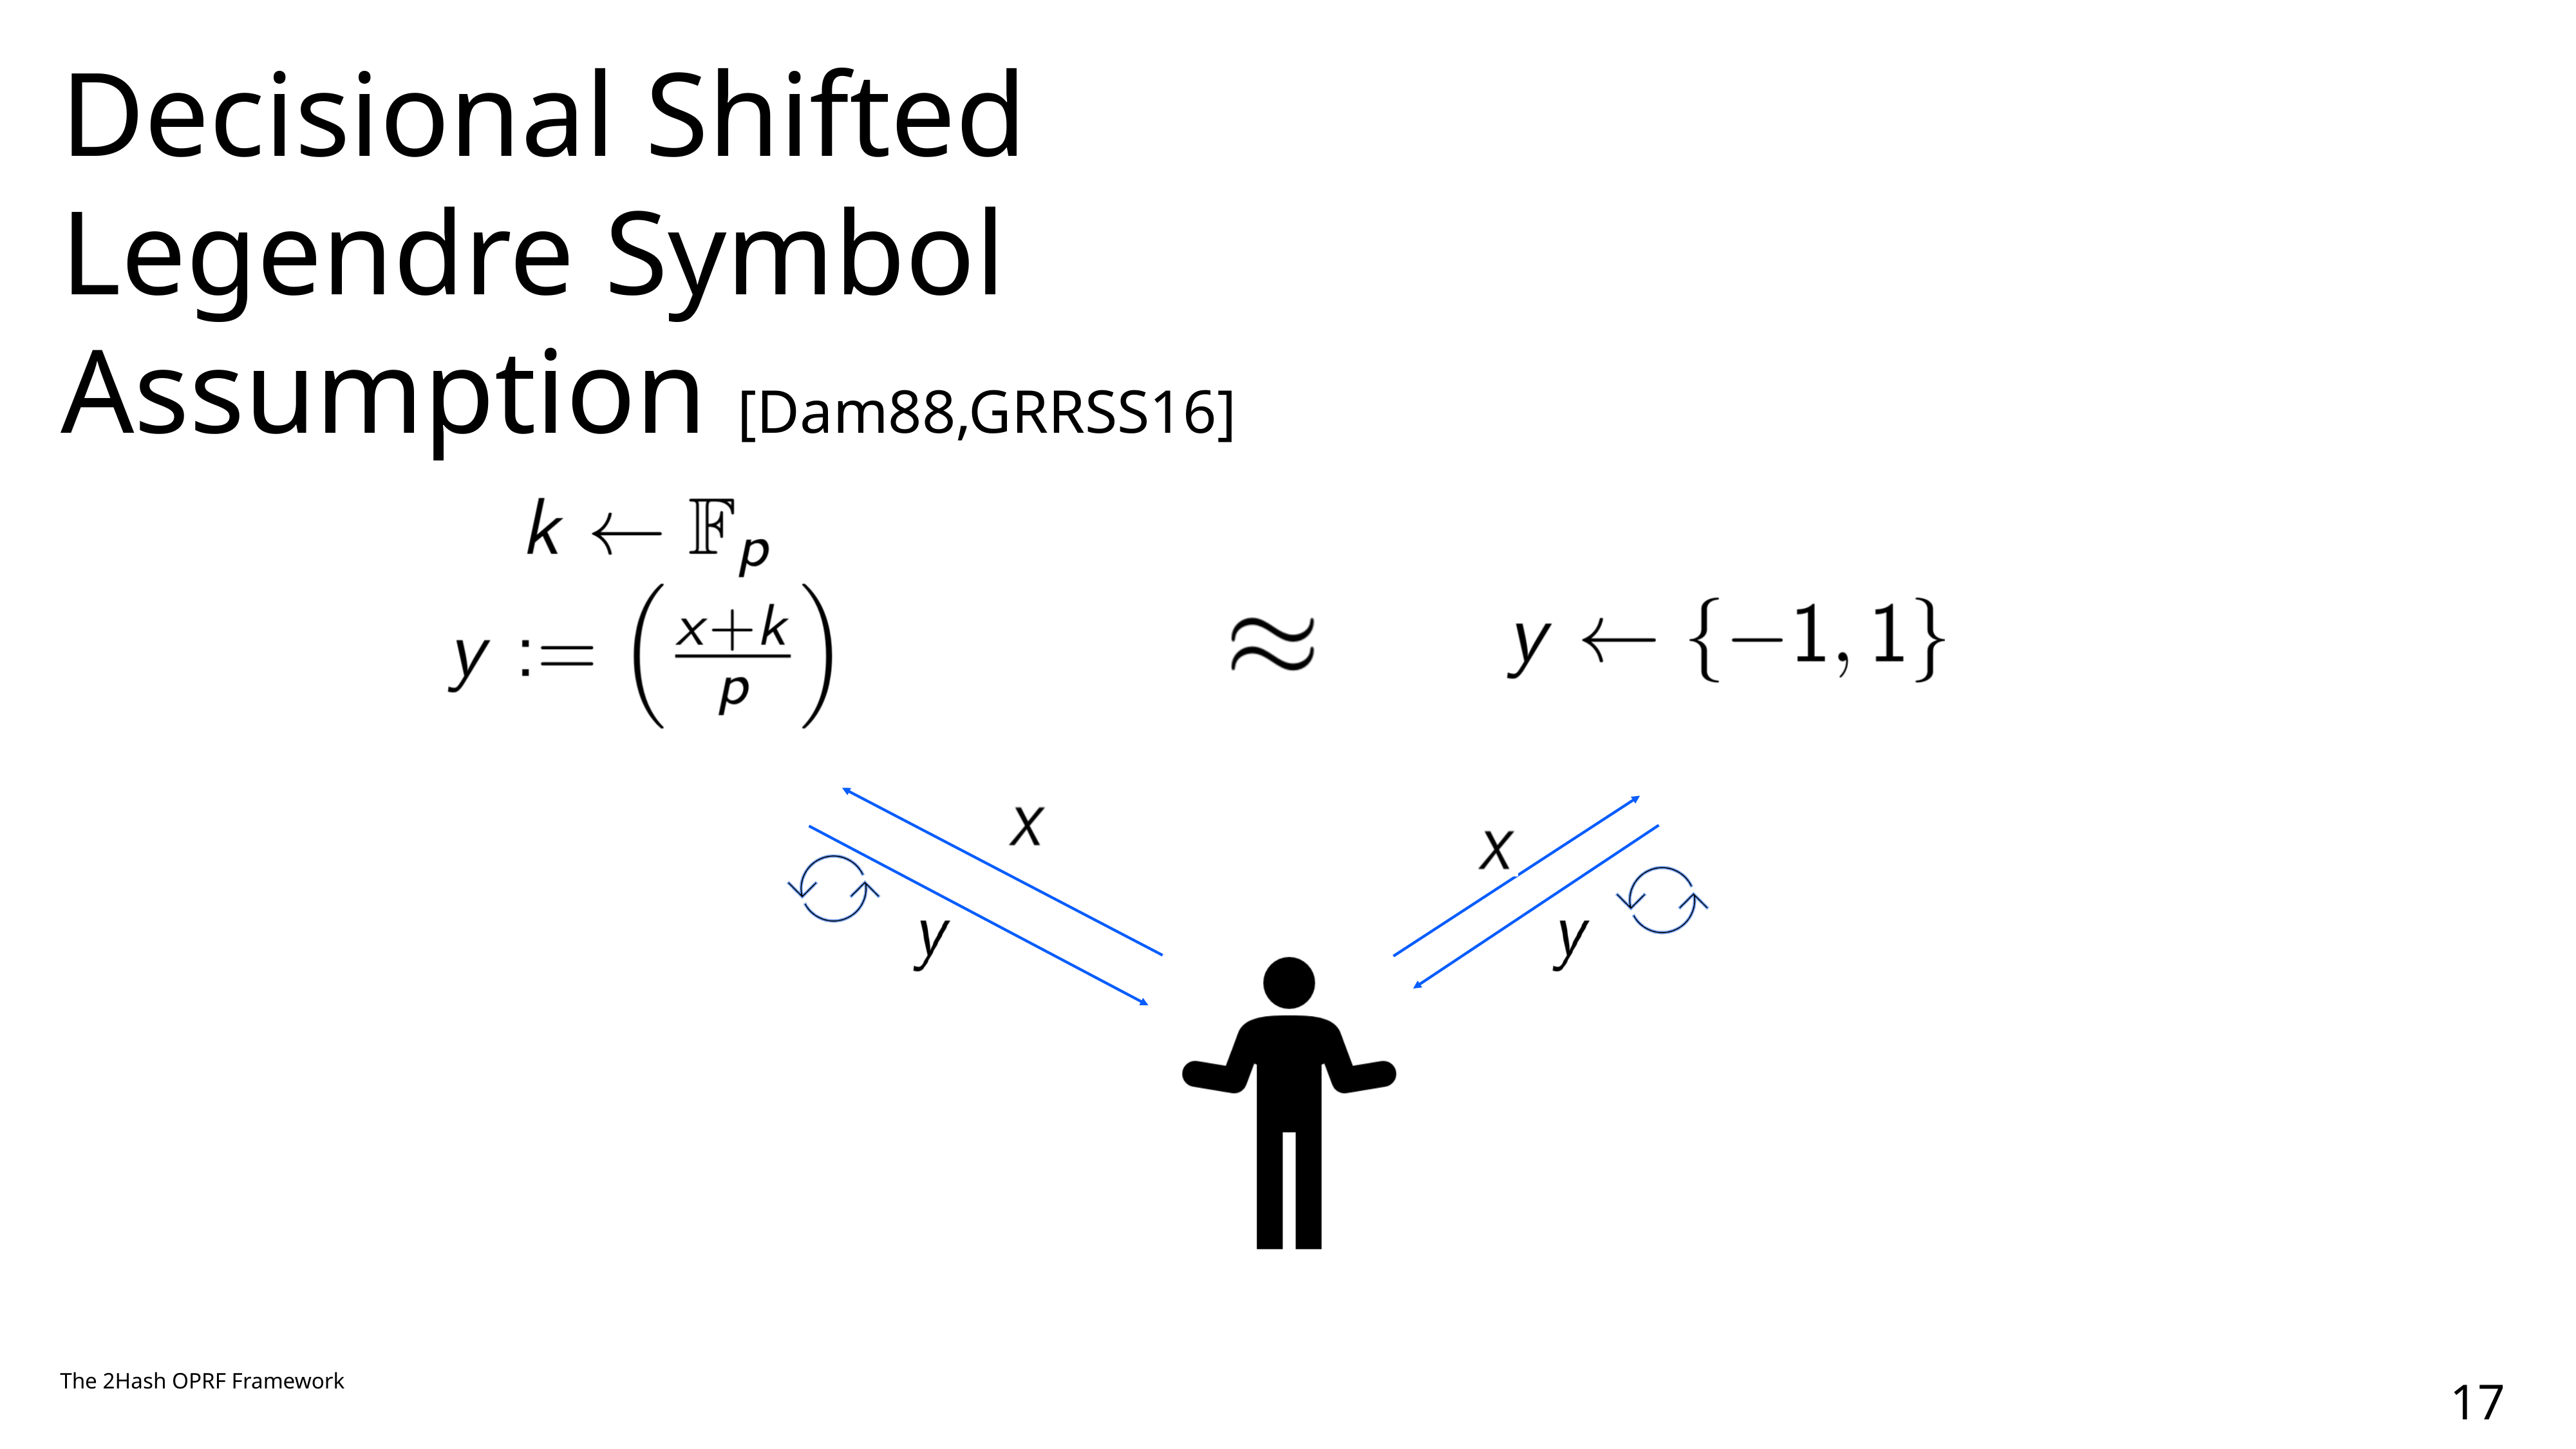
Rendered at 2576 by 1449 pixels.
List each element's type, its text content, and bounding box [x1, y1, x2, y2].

picture [1494, 591, 1946, 690]
footer The 2Hash OPRF Framework [60, 1352, 584, 1393]
picture [437, 491, 836, 741]
picture [905, 914, 952, 979]
picture [1544, 914, 1591, 979]
picture [1134, 947, 1445, 1259]
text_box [841, 788, 1163, 956]
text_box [809, 826, 838, 838]
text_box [1413, 825, 1659, 989]
picture [1613, 851, 1711, 949]
picture [1218, 590, 1322, 690]
picture [1471, 802, 1518, 877]
text_box 17 [2440, 1367, 2521, 1393]
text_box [1393, 795, 1641, 956]
picture [785, 840, 883, 937]
text_box Decisional Shifted Legendre Symbol Assumption [Dam88,GRRSS16] [61, 41, 1539, 499]
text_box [809, 943, 1149, 1006]
picture [1001, 777, 1049, 853]
